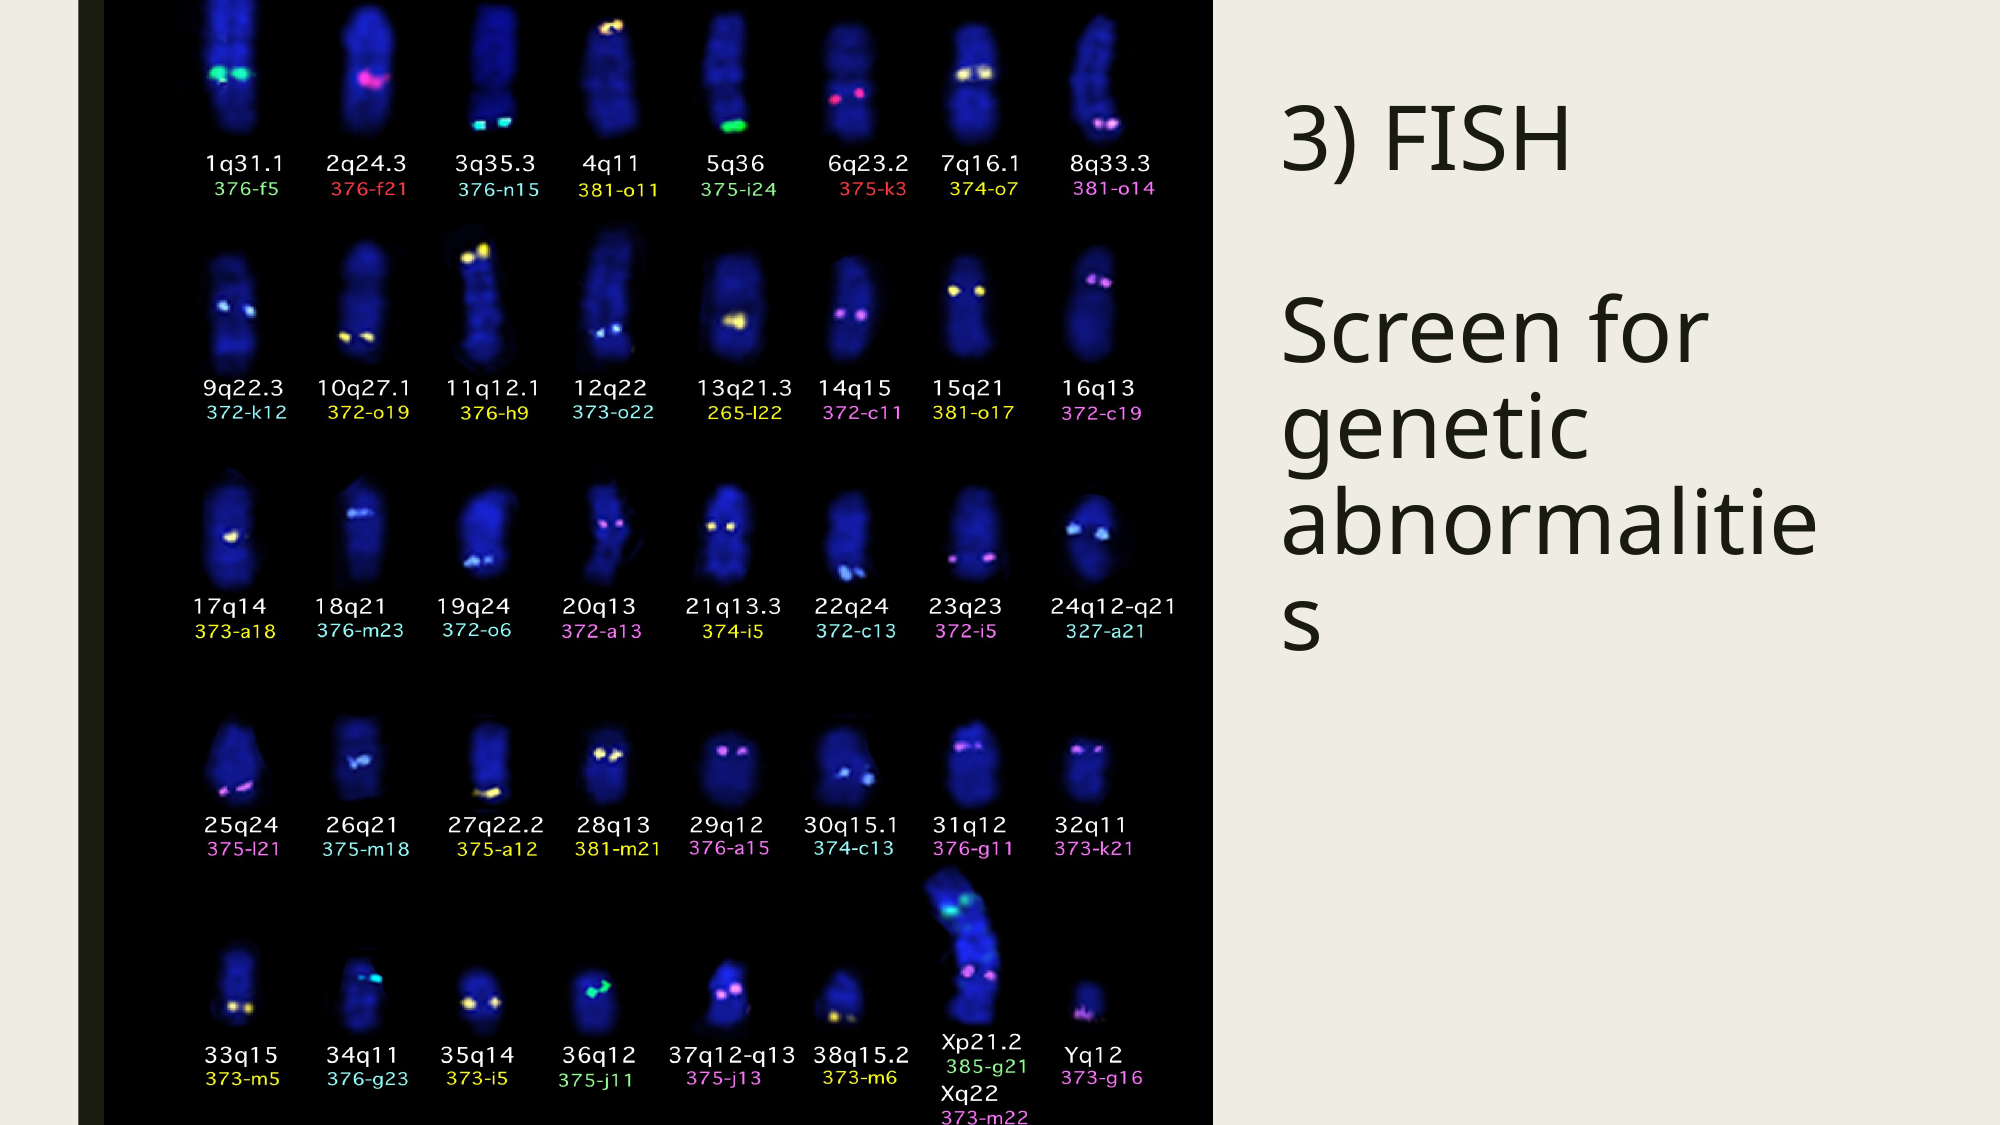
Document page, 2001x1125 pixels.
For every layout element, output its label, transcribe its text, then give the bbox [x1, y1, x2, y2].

title 3) FISH Screen for genetic abnormalities [1265, 86, 1853, 679]
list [104, 0, 1213, 1125]
